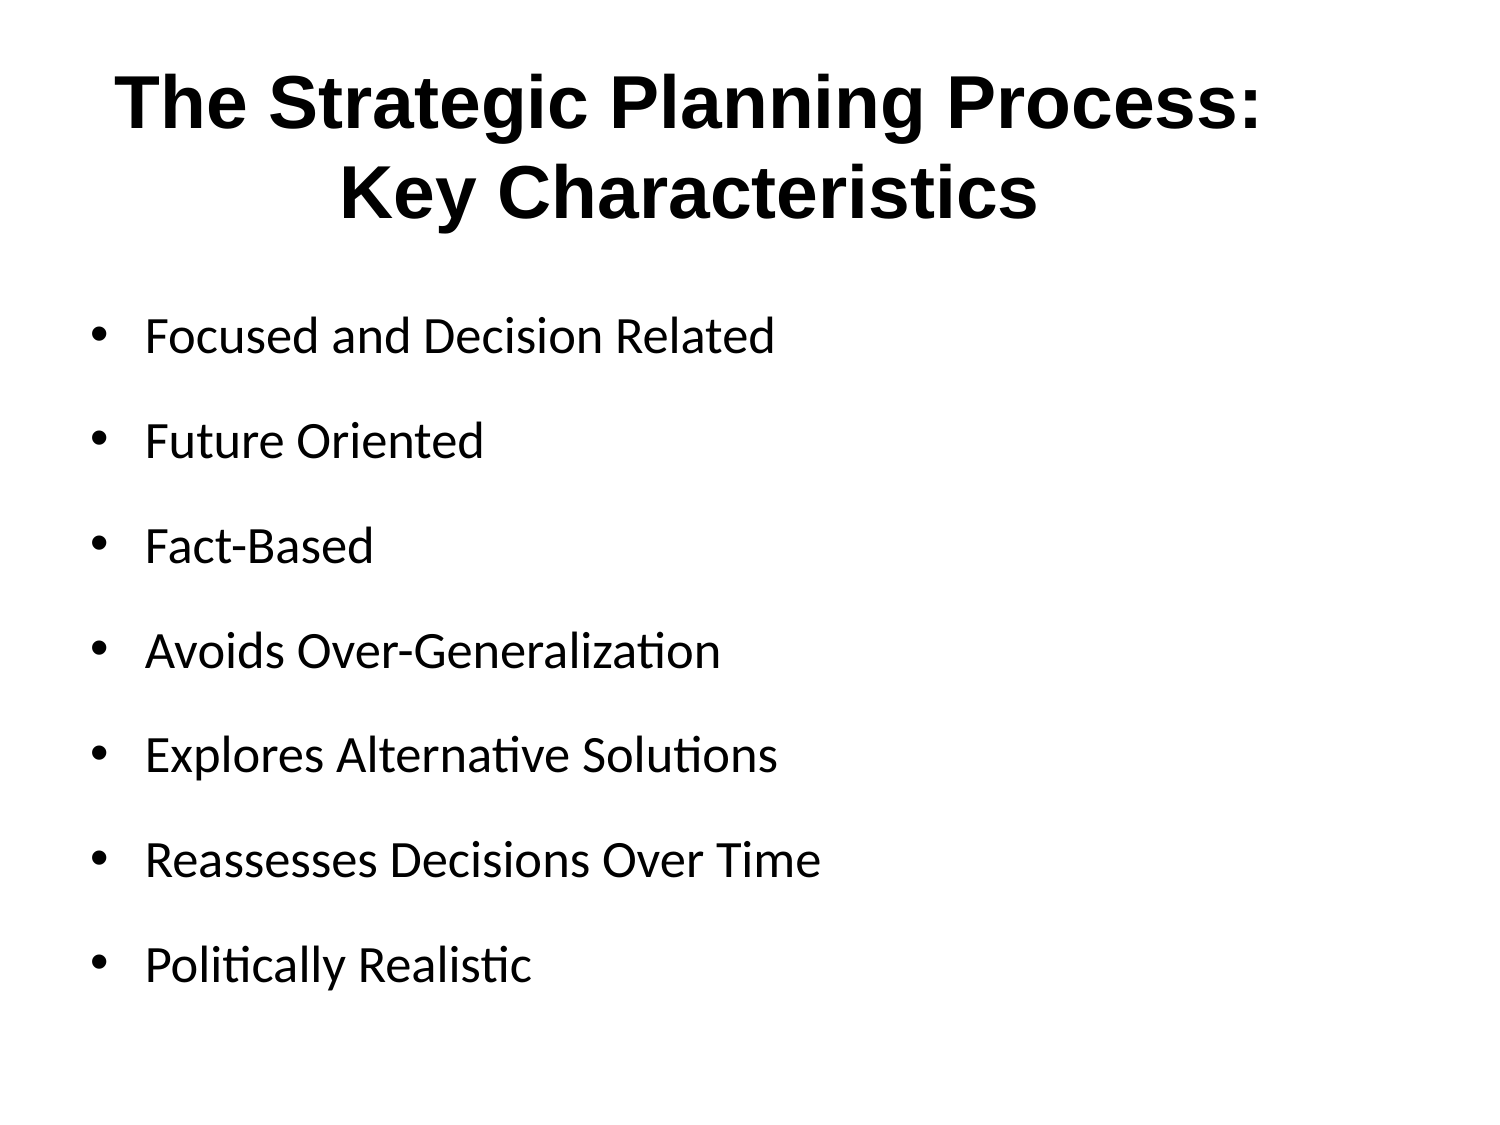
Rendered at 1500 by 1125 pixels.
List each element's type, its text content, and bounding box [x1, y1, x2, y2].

title The Strategic Planning Process: Key Characteristics [75, 50, 1325, 238]
list Focused and Decision Related Future Oriented Fact-Based Avoids Over-Generalization Explores Alternative Solutions Reassesses Decisions Over Time Politically Realistic [75, 262, 1425, 1005]
